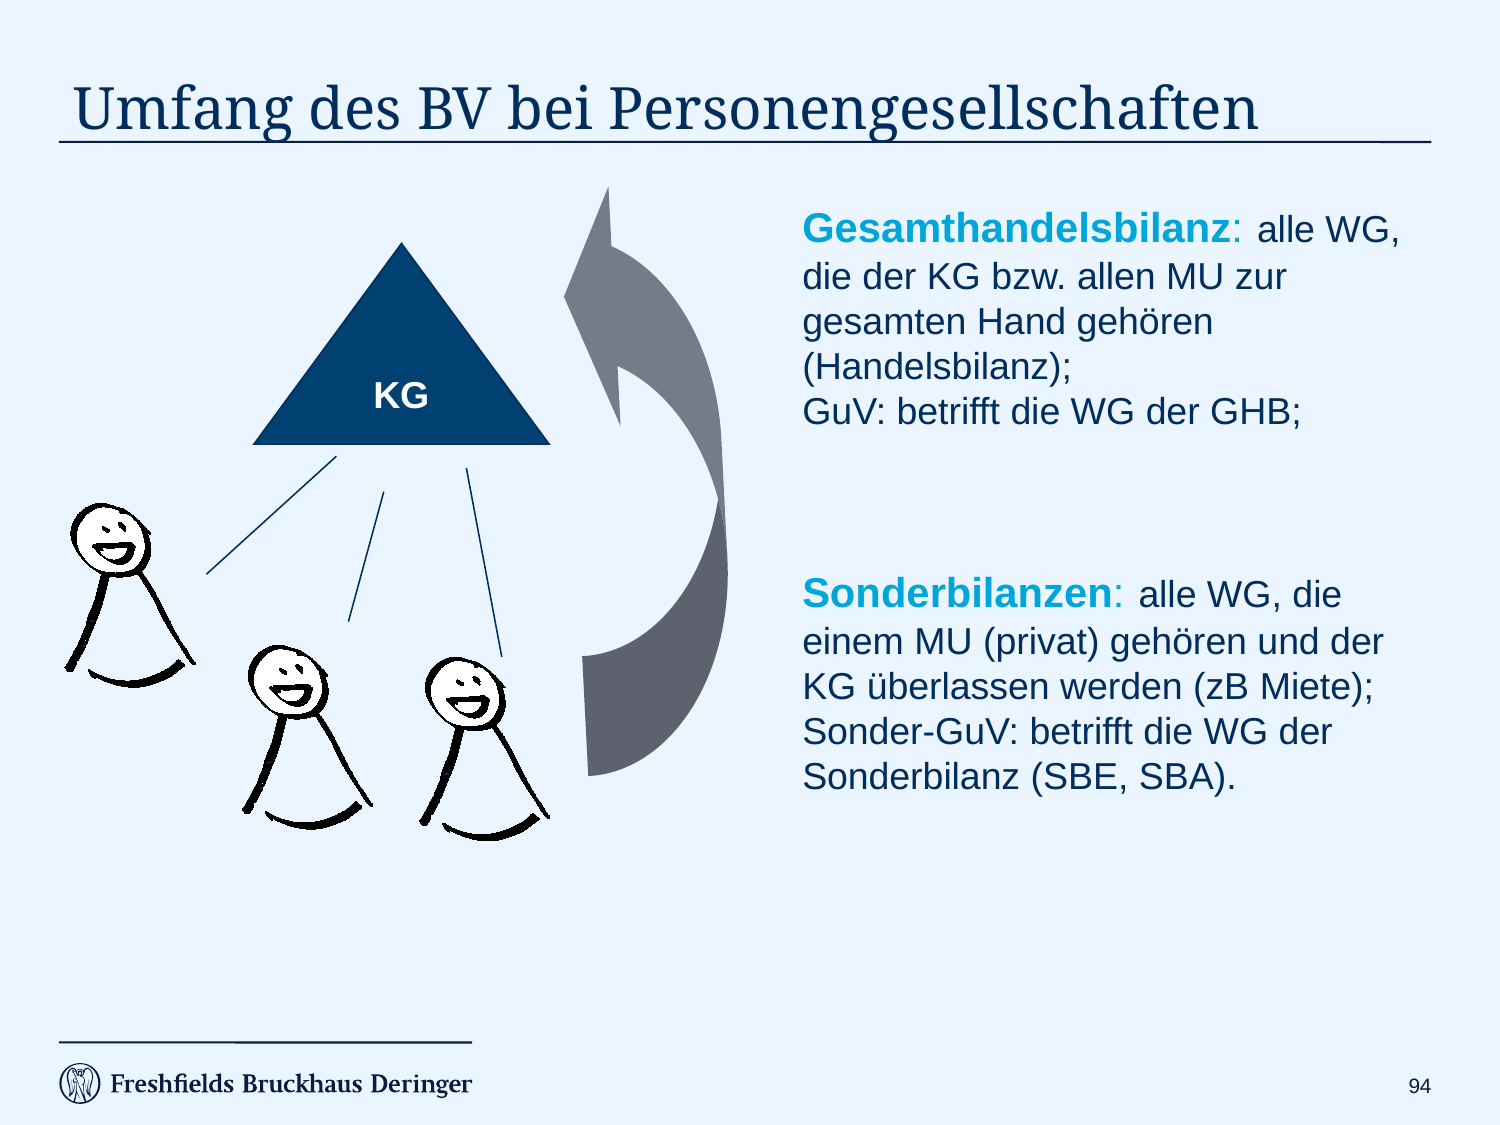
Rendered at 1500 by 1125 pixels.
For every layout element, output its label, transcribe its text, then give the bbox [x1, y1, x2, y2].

text_box Sonderbilanzen: alle WG, die einem MU (privat) gehören und der KG überlassen werden (zB Miete); Sonder-GuV: betrifft die WG der Sonderbilanz (SBE, SBA). [787, 549, 1425, 798]
text_box Gesamthandelsbilanz: alle WG, die der KG bzw. allen MU zur gesamten Hand gehören (Handelsbilanz); GuV: betrifft die WG der GHB; [787, 184, 1425, 433]
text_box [419, 656, 550, 842]
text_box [241, 645, 373, 830]
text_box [64, 503, 196, 688]
text_box [563, 186, 728, 777]
title Umfang des BV bei Personengesellschaften [58, 58, 1432, 154]
slide_number 93 [1077, 1056, 1432, 1098]
text_box KG [253, 243, 550, 445]
